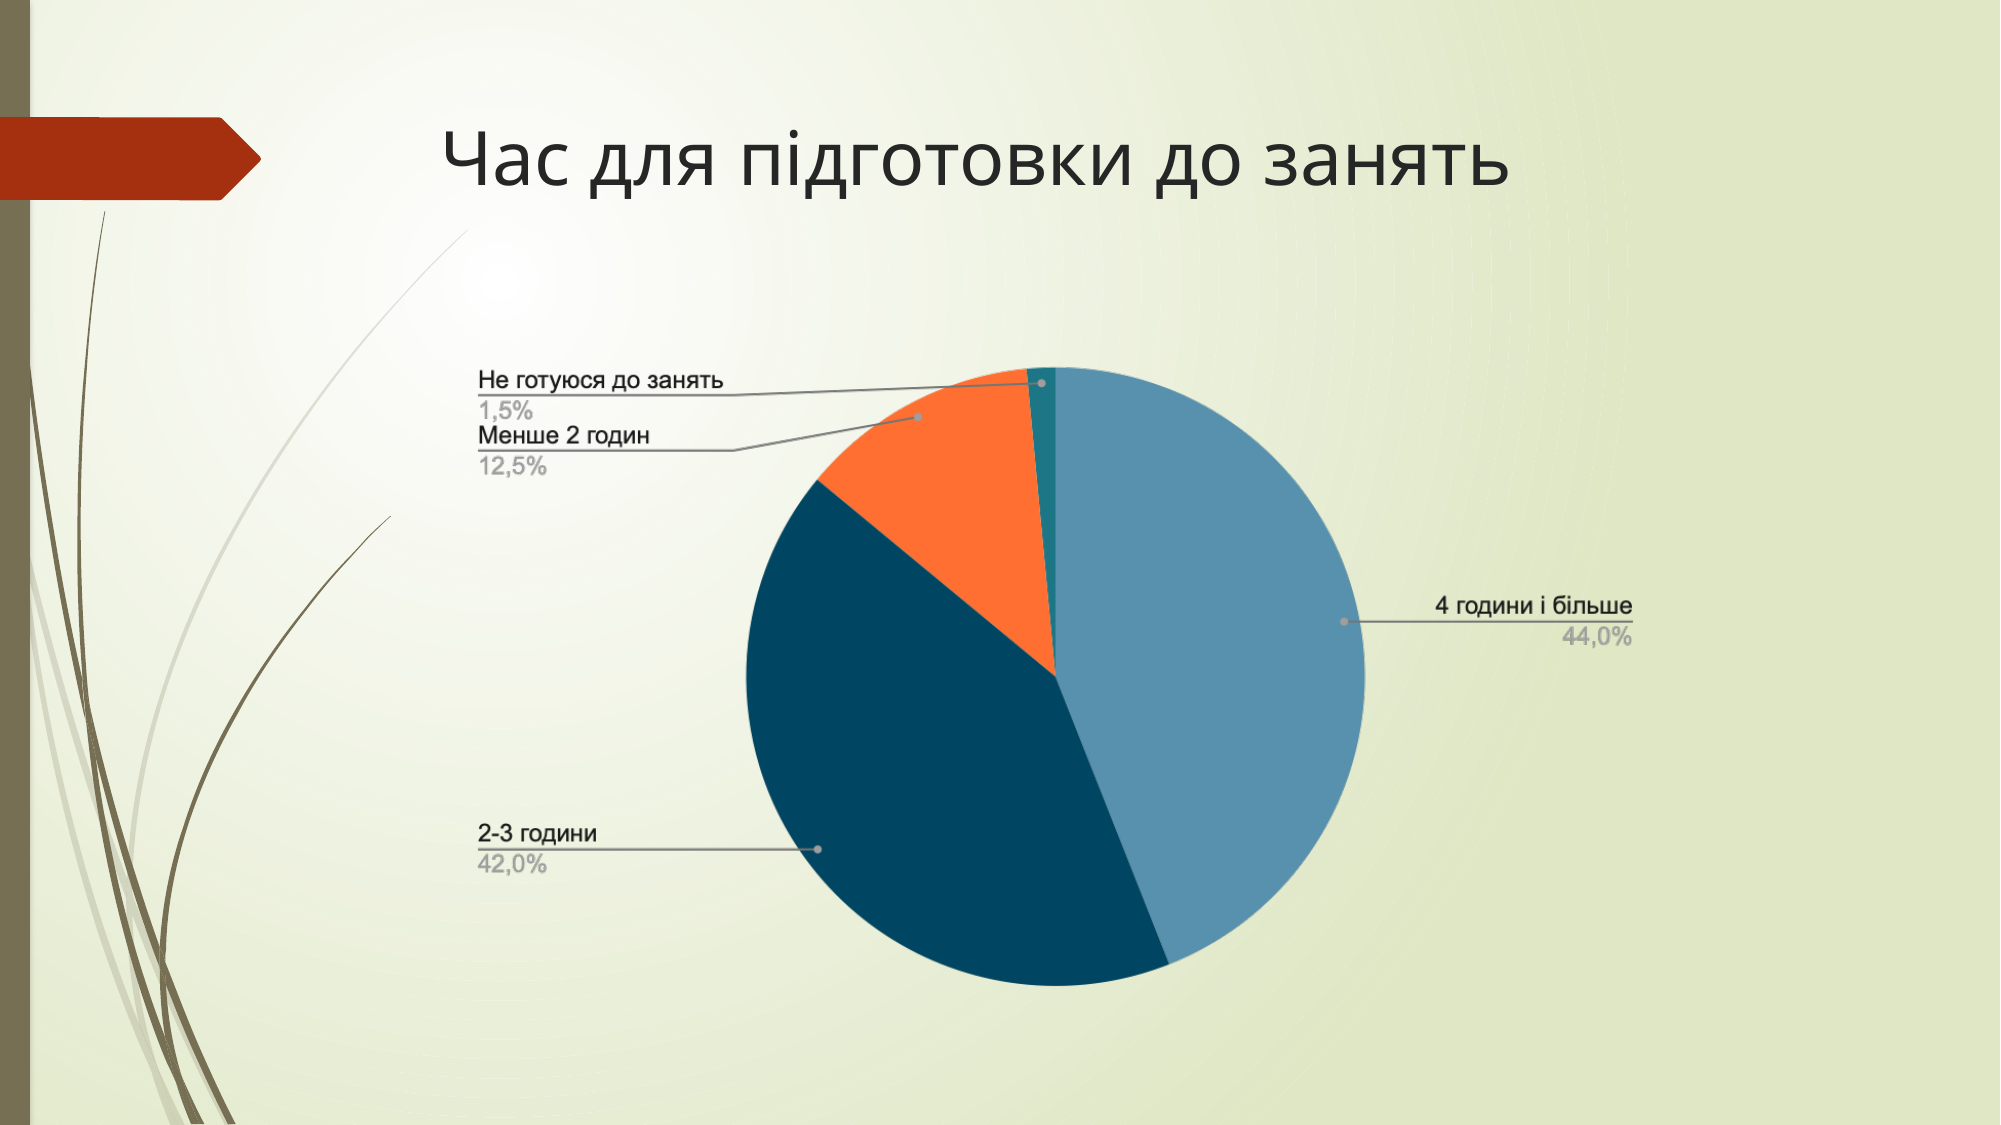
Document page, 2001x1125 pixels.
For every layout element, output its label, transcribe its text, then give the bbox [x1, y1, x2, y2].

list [440, 262, 1671, 1024]
title Час для підготовки до занять [425, 102, 1888, 313]
